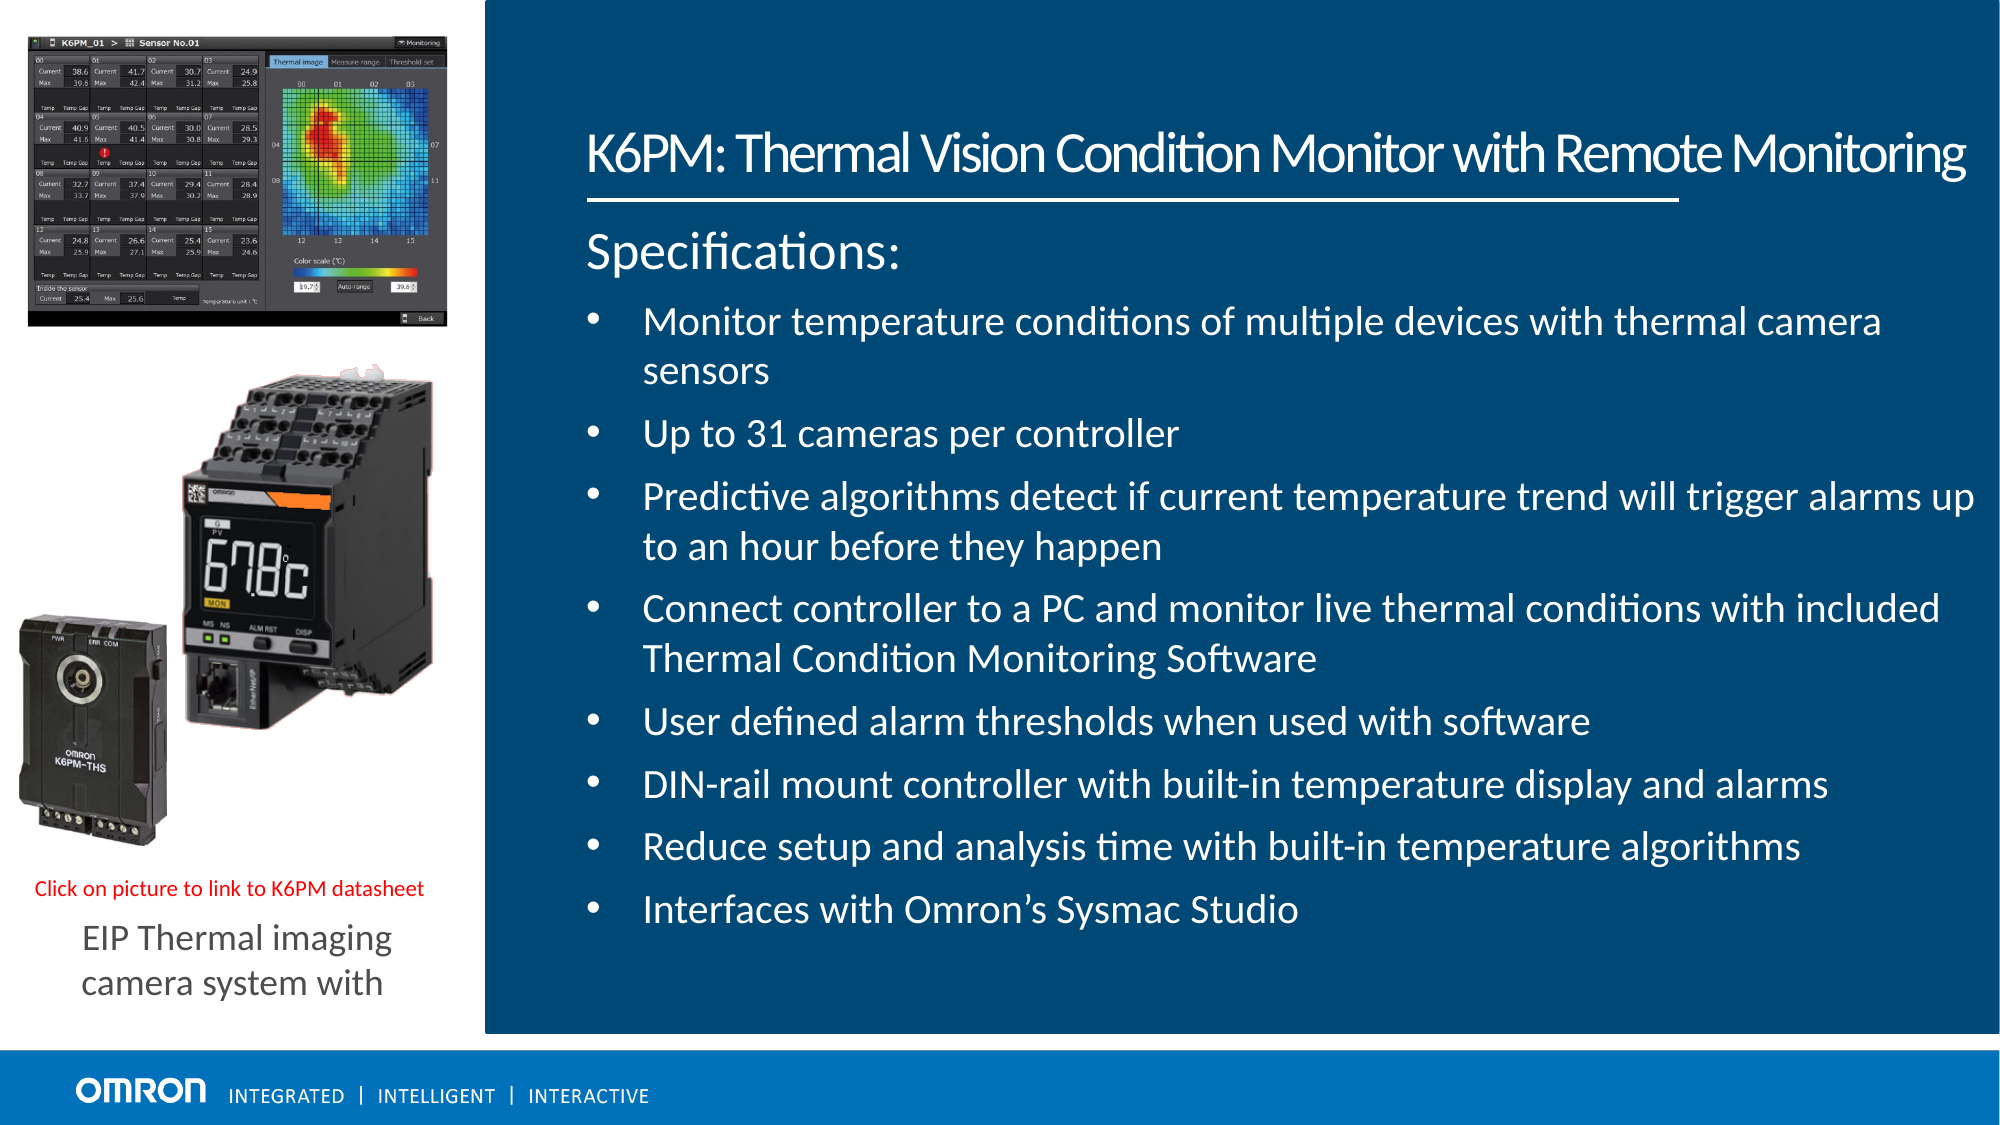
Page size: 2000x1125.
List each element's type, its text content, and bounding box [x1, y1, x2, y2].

text_box Specifications: Monitor temperature conditions of multiple devices with thermal camera sensors Up to 31 cameras per controller Predictive algorithms detect if current temperature trend will trigger alarms up to an hour before they happen Connect controller to a PC and monitor live thermal conditions with included Thermal Condition Monitoring Software User defined alarm thresholds when used with software DIN-rail mount controller with built-in temperature display and alarms Reduce setup and analysis time with built-in temperature algorithms Interfaces with Omron’s Sysmac Studio [571, 208, 2000, 1021]
picture [176, 360, 442, 741]
text_box EIP Thermal imaging camera system with [42, 905, 433, 1011]
title K6PM: Thermal Vision Condition Monitor with Remote Monitoring [571, 101, 2000, 197]
picture [27, 36, 448, 327]
picture [0, 1037, 2000, 1125]
picture [19, 614, 167, 847]
text_box Click on picture to link to K6PM datasheet [14, 866, 447, 909]
